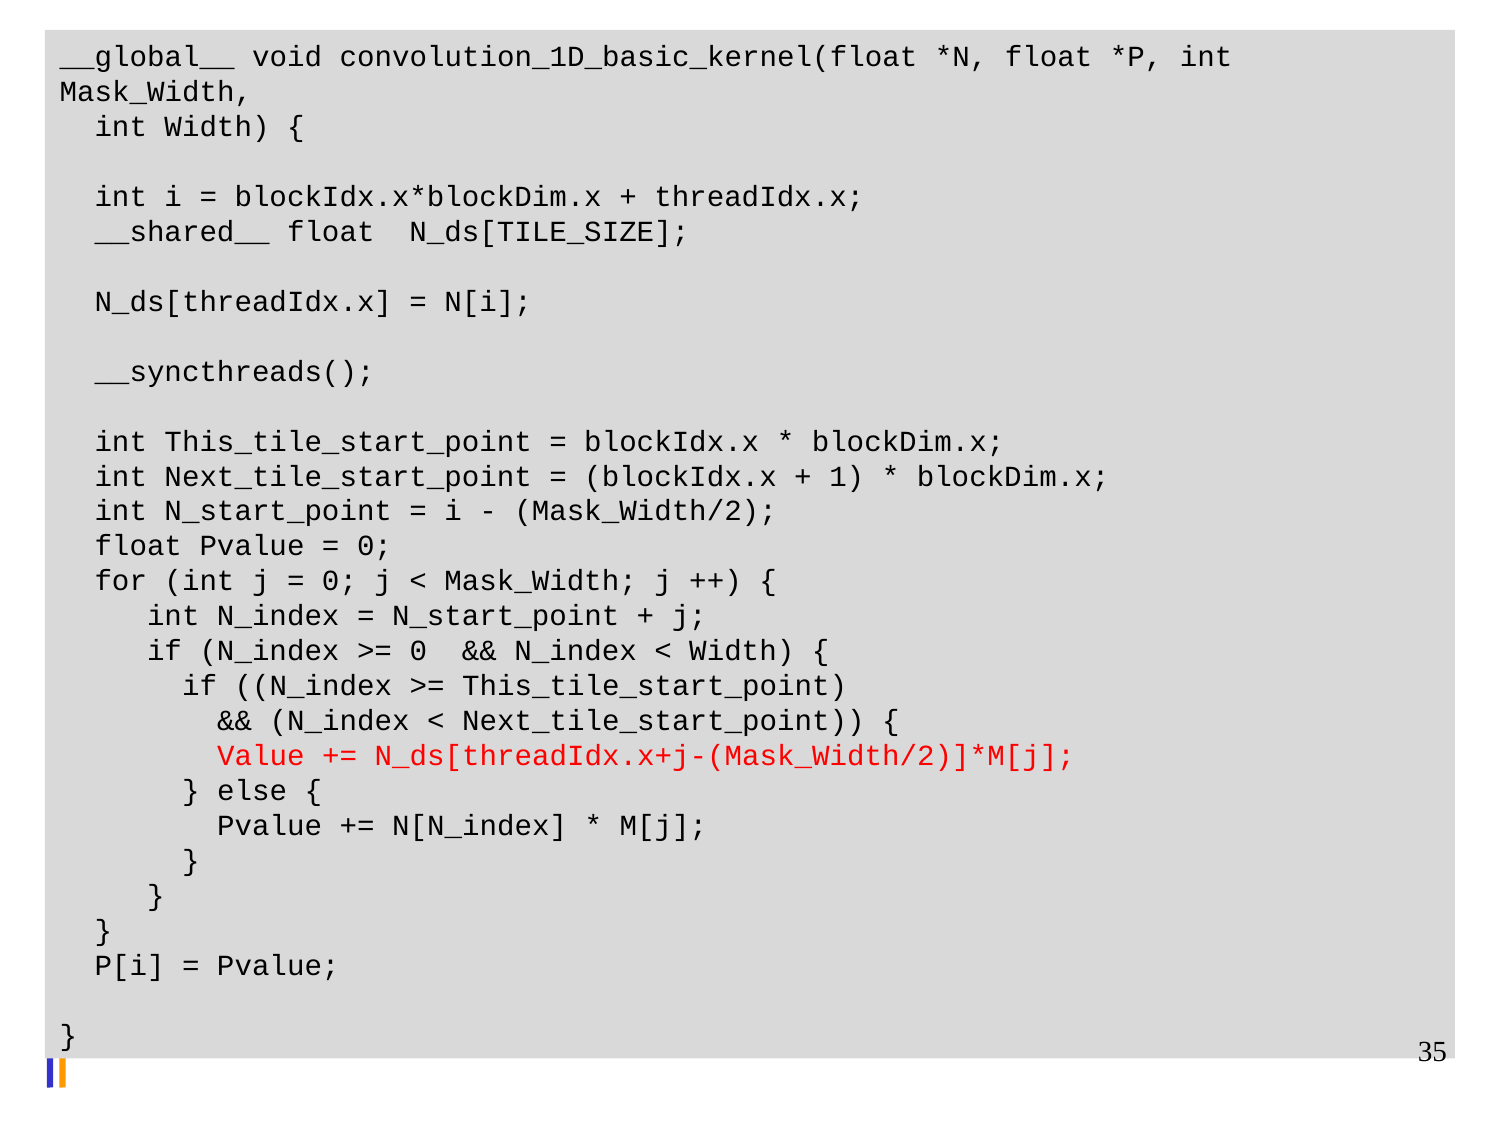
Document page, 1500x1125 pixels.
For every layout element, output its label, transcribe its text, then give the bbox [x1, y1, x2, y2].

text_box __global__ void convolution_1D_basic_kernel(float *N, float *P, int Mask_Width, int Width) { int i = blockIdx.x*blockDim.x + threadIdx.x; __shared__ float N_ds[TILE_SIZE]; N_ds[threadIdx.x] = N[i]; __syncthreads(); int This_tile_start_point = blockIdx.x * blockDim.x; int Next_tile_start_point = (blockIdx.x + 1) * blockDim.x; int N_start_point = i - (Mask_Width/2); float Pvalue = 0; for (int j = 0; j < Mask_Width; j ++) { int N_index = N_start_point + j; if (N_index >= 0 && N_index < Width) { if ((N_index >= This_tile_start_point) && (N_index < Next_tile_start_point)) { Value += N_ds[threadIdx.x+j-(Mask_Width/2)]*M[j]; } else { Pvalue += N[N_index] * M[j]; } } } P[i] = Pvalue; } [44, 29, 1455, 1059]
slide_number 35 [1149, 1024, 1463, 1101]
